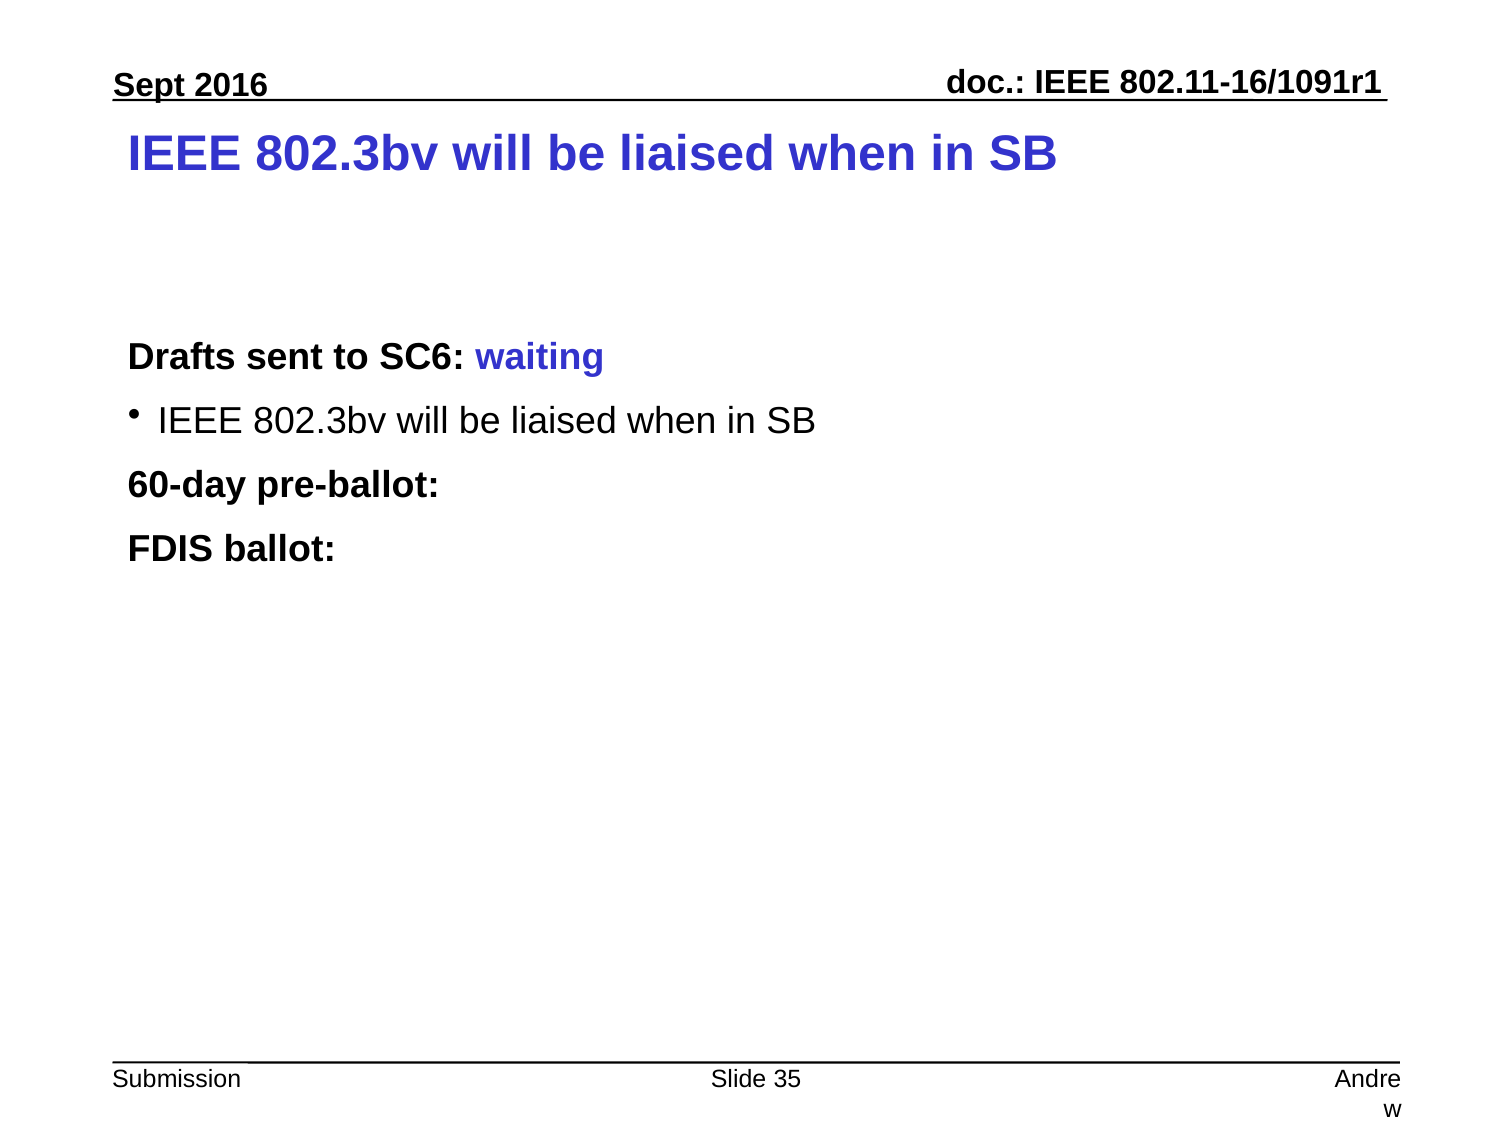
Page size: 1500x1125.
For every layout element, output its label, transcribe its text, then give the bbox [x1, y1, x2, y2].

list Drafts sent to SC6: waiting IEEE 802.3bv will be liaised when in SB 60-day pre-ballot: FDIS ballot: [112, 324, 1388, 1000]
slide_number Slide 35 [709, 1061, 803, 1093]
title IEEE 802.3bv will be liaised when in SB [112, 112, 1388, 288]
footer Andrew Myles, Cisco [1320, 1061, 1402, 1093]
